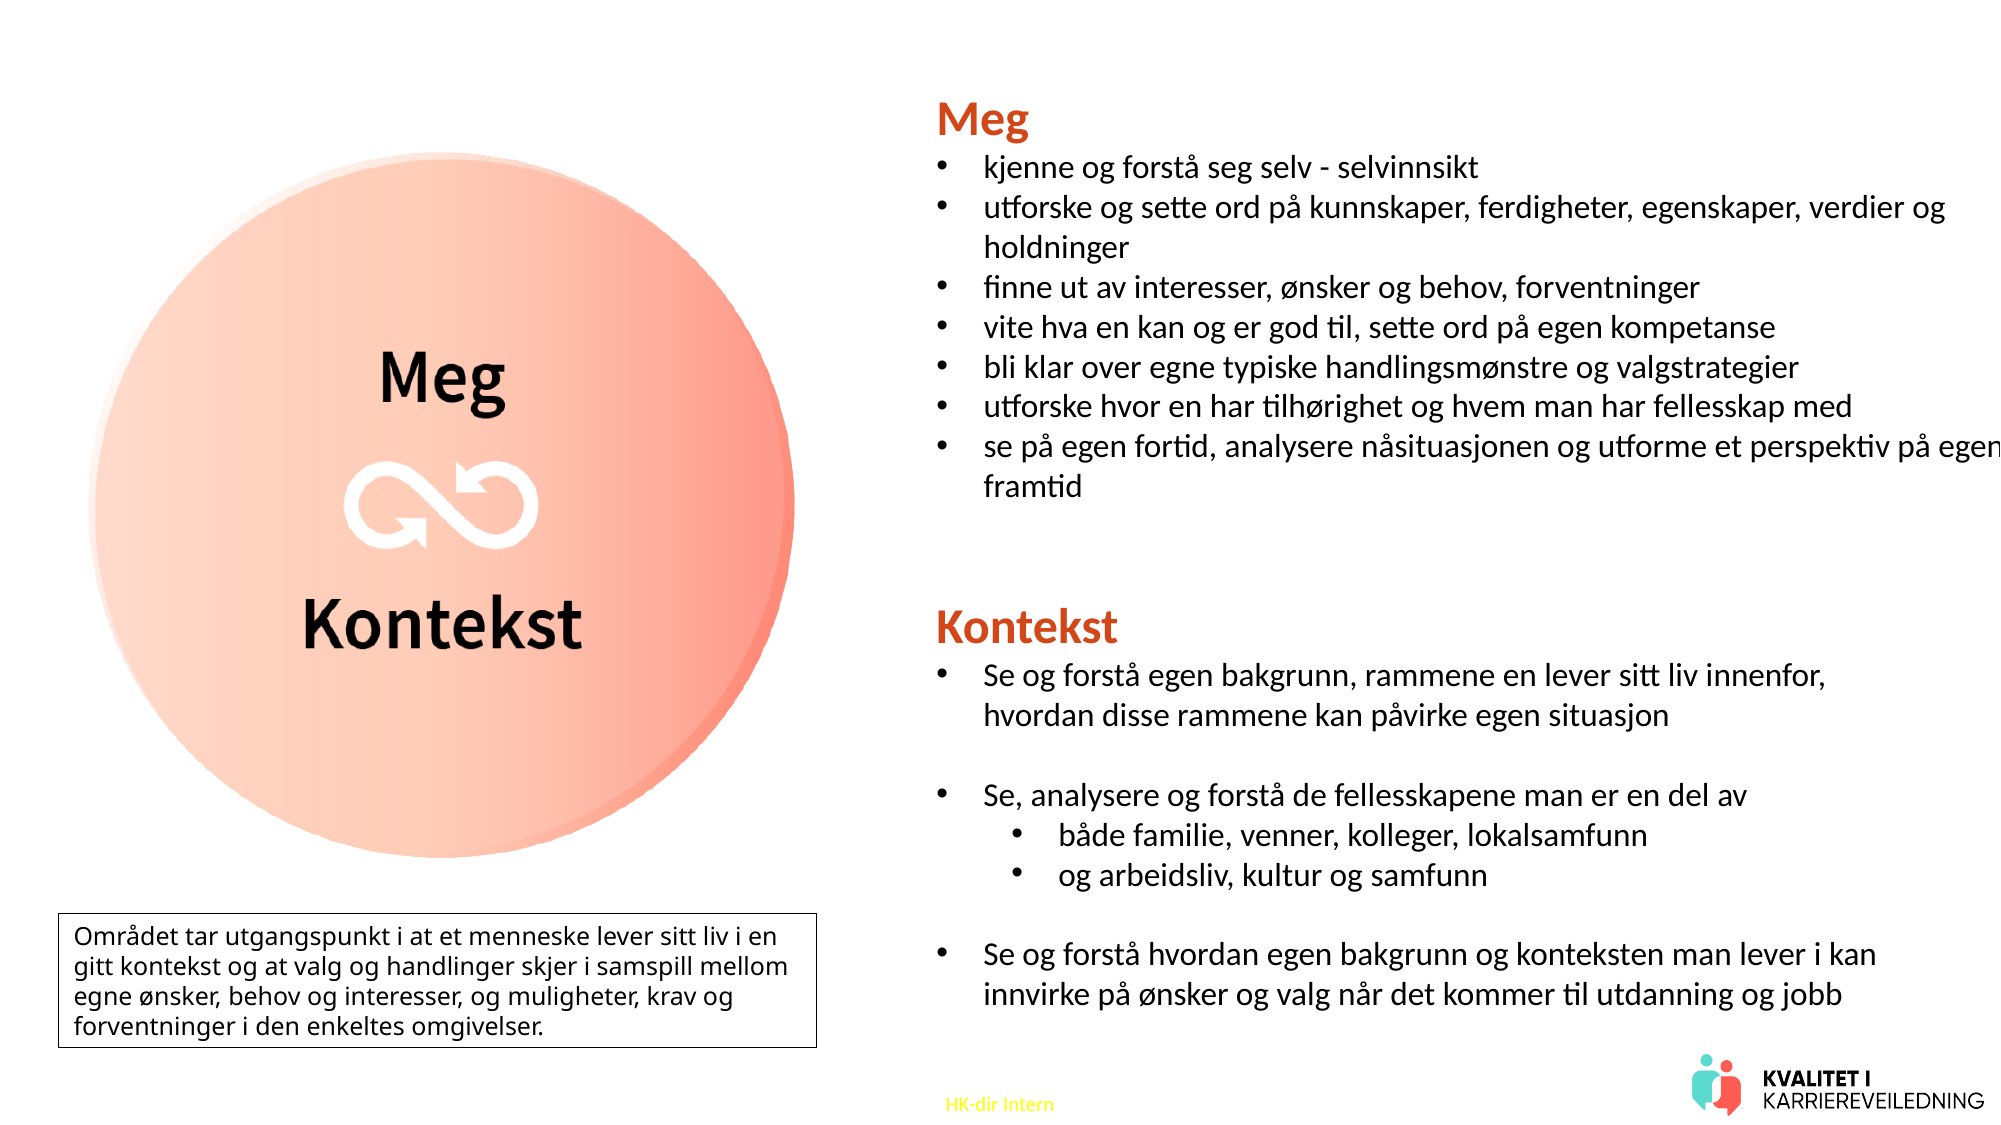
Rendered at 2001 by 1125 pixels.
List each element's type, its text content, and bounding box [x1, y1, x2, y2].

text_box Området tar utgangspunkt i at et menneske lever sitt liv i en gitt kontekst og at valg og handlinger skjer i samspill mellom egne ønsker, behov og interesser, og muligheter, krav og forventninger i den enkeltes omgivelser. [58, 912, 816, 1048]
picture [75, 151, 818, 876]
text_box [921, 77, 2000, 1071]
picture [1692, 1054, 1984, 1116]
